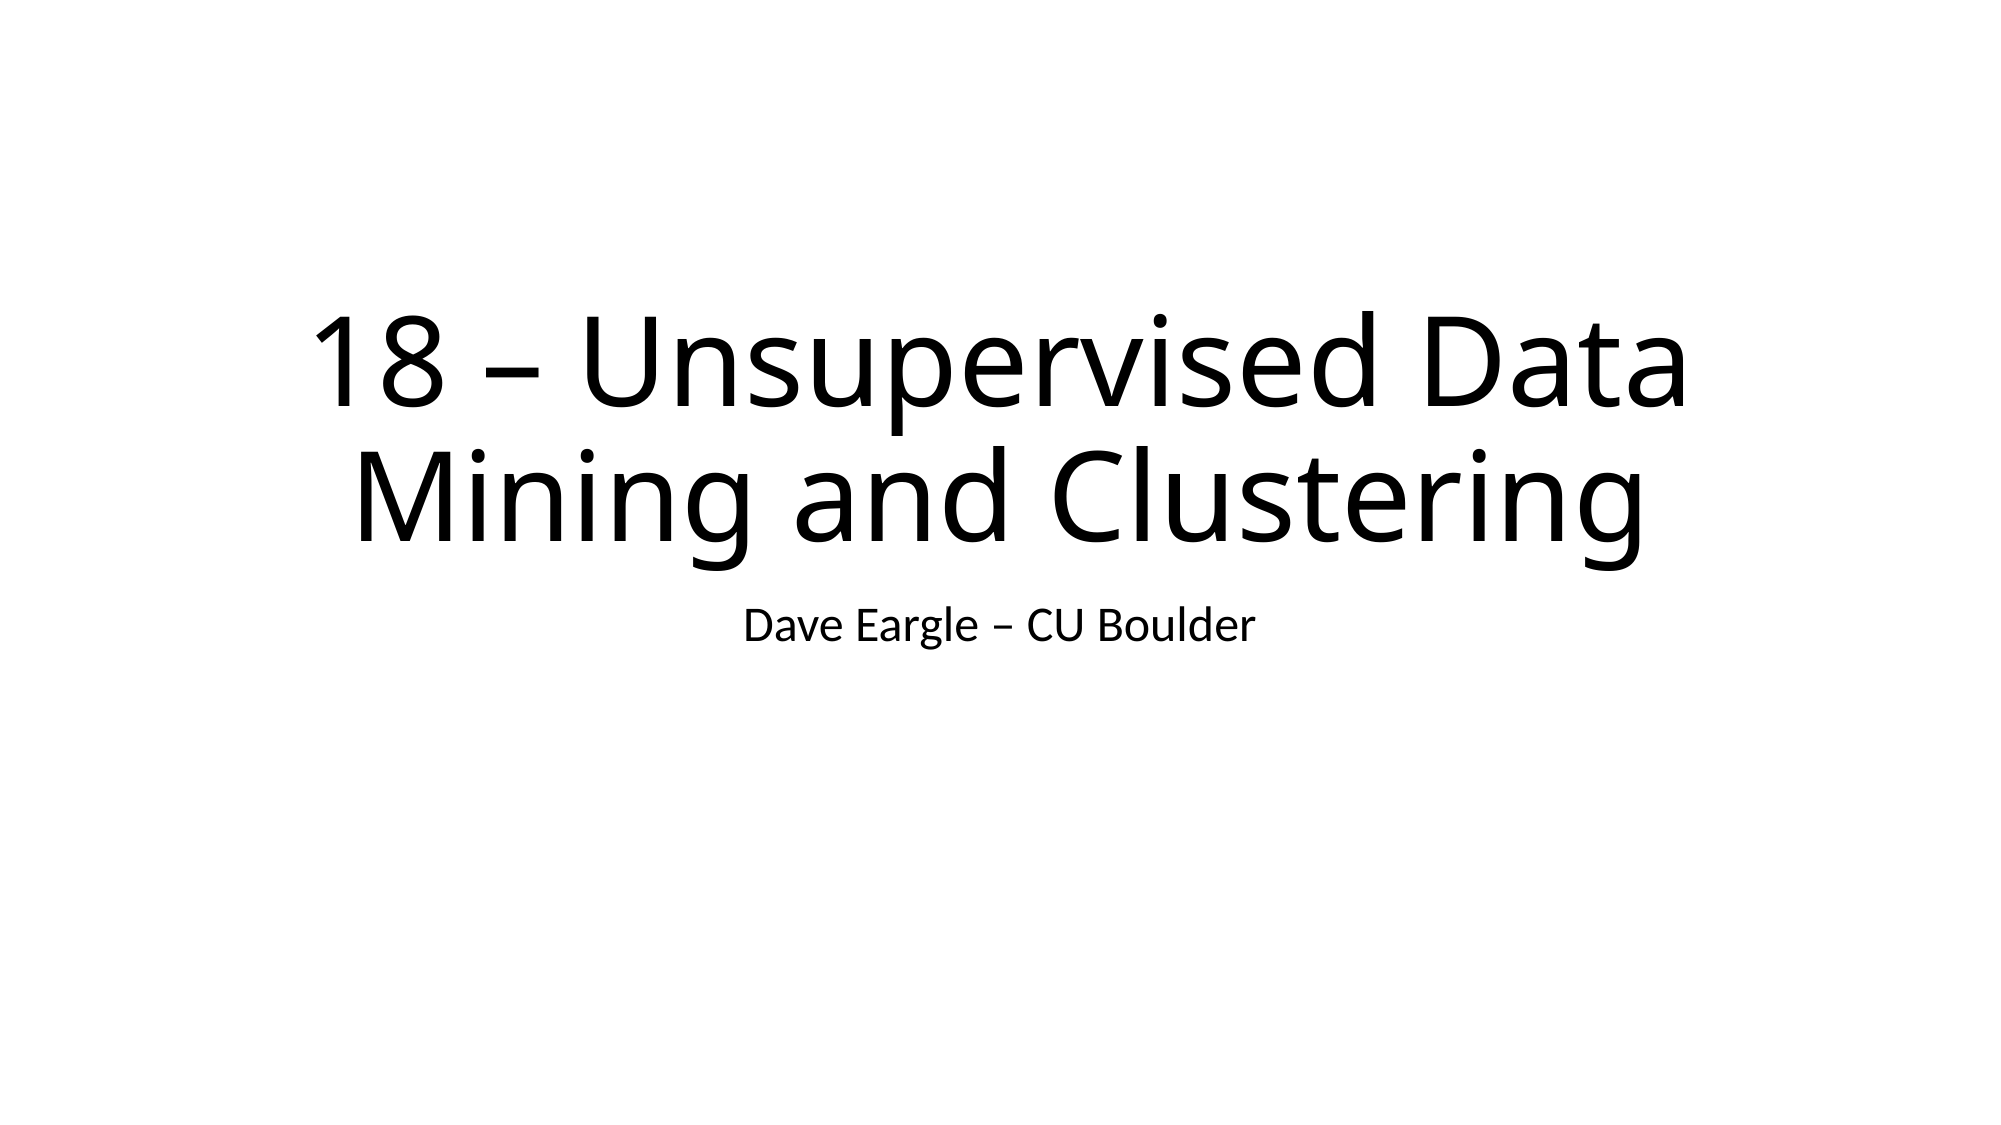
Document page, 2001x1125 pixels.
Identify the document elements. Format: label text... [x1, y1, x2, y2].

title 18 – Unsupervised Data Mining and Clustering [249, 184, 1750, 576]
subtitle Dave Eargle – CU Boulder [249, 590, 1750, 863]
